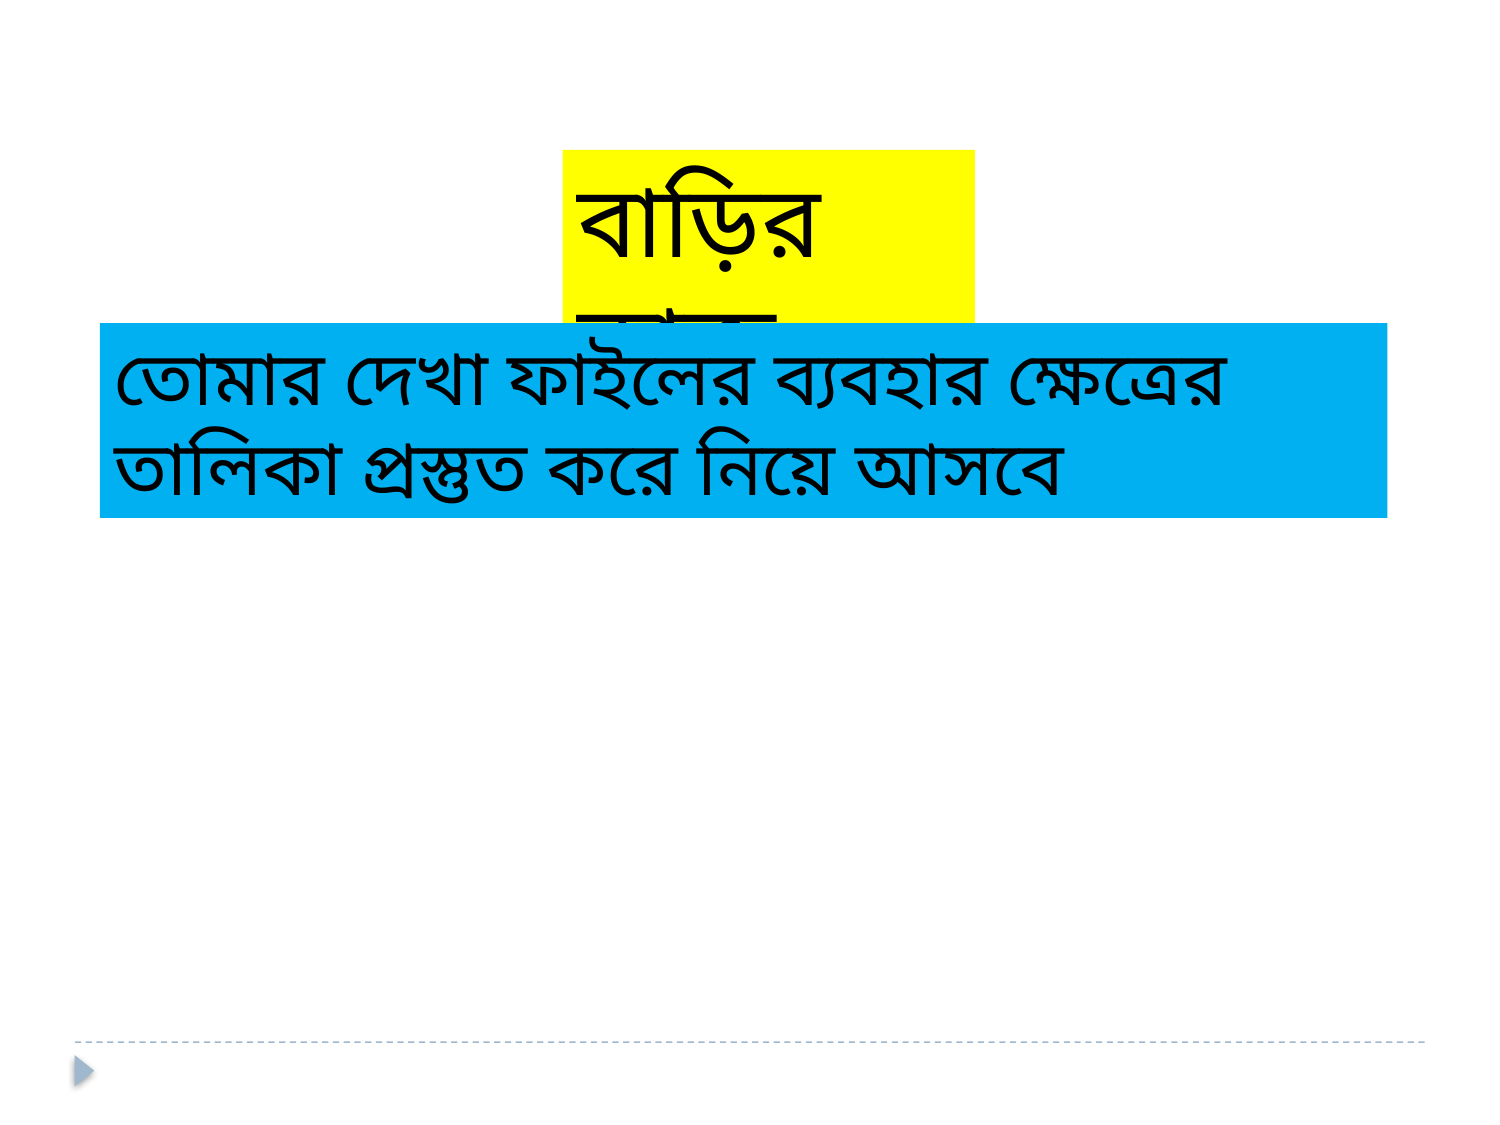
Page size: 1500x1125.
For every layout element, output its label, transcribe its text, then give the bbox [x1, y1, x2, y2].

text_box বাড়ির কাজ [562, 149, 975, 323]
text_box তোমার দেখা ফাইলের ব্যবহার ক্ষেত্রের তালিকা প্রস্তুত করে নিয়ে আসবে [99, 323, 1388, 518]
